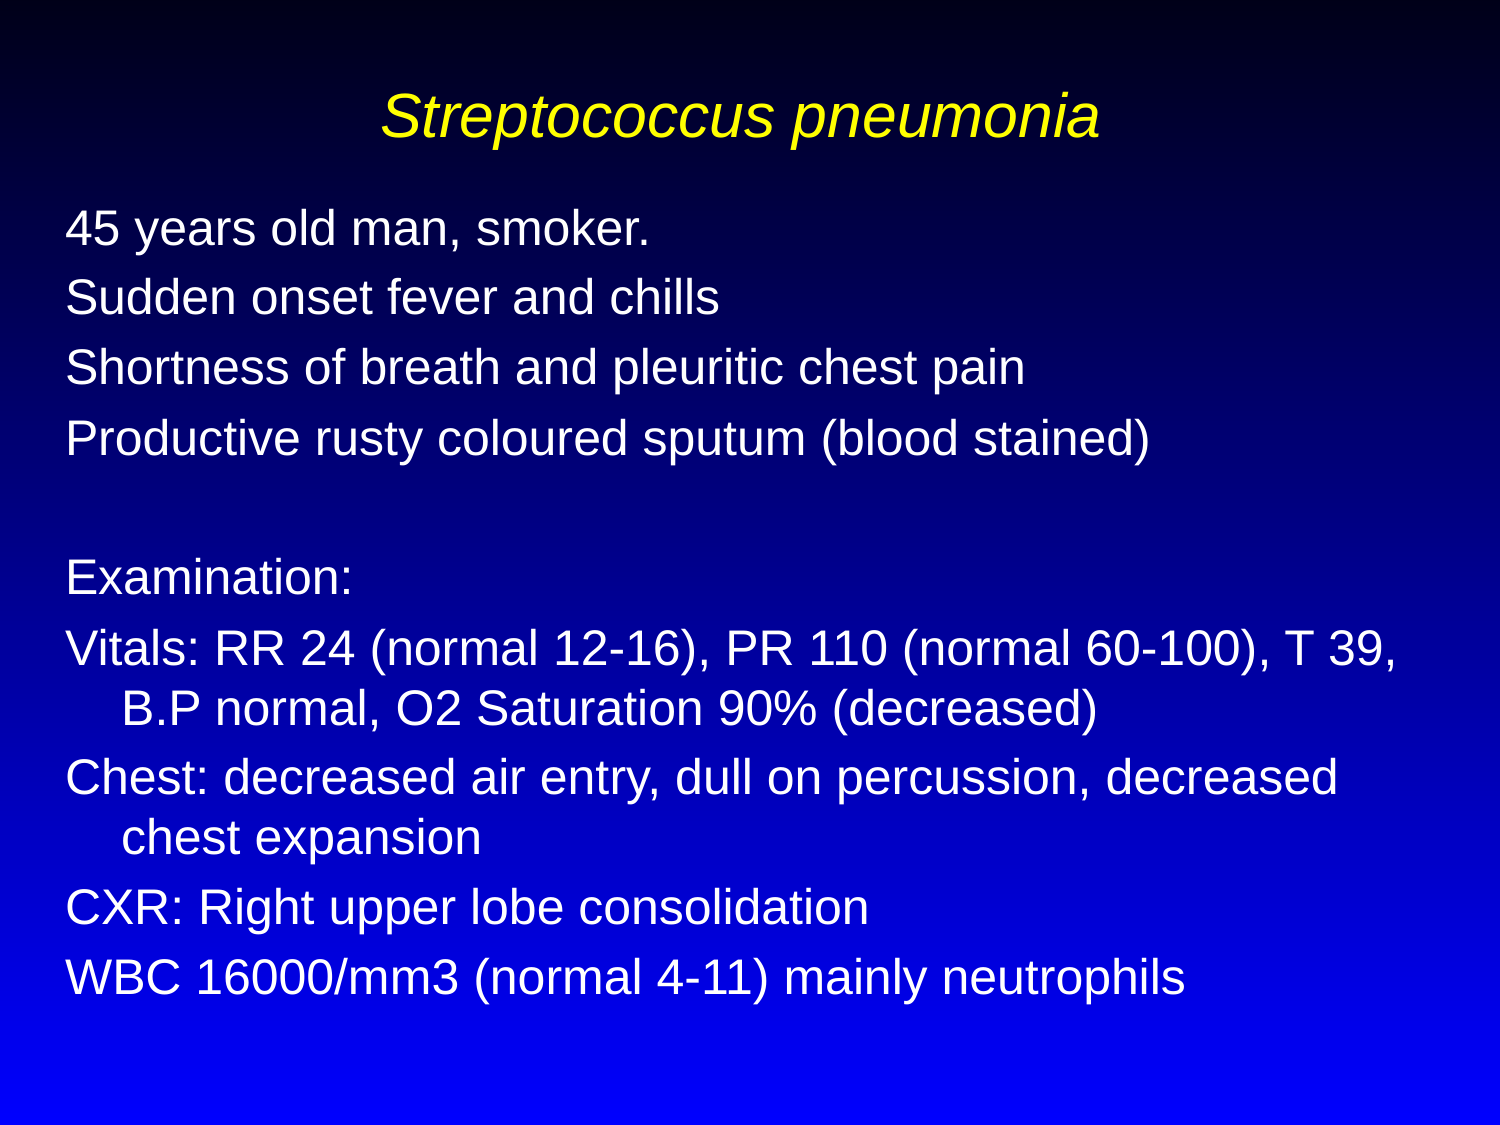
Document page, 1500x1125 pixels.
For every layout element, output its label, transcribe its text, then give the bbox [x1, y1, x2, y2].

list 45 years old man, smoker. Sudden onset fever and chills Shortness of breath and pleuritic chest pain Productive rusty coloured sputum (blood stained) Examination: Vitals: RR 24 (normal 12-16), PR 110 (normal 60-100), T 39, B.P normal, O2 Saturation 90% (decreased) Chest: decreased air entry, dull on percussion, decreased chest expansion CXR: Right upper lobe consolidation WBC 16000/mm3 (normal 4-11) mainly neutrophils [50, 187, 1463, 1088]
title Streptococcus pneumonia [112, 50, 1388, 175]
